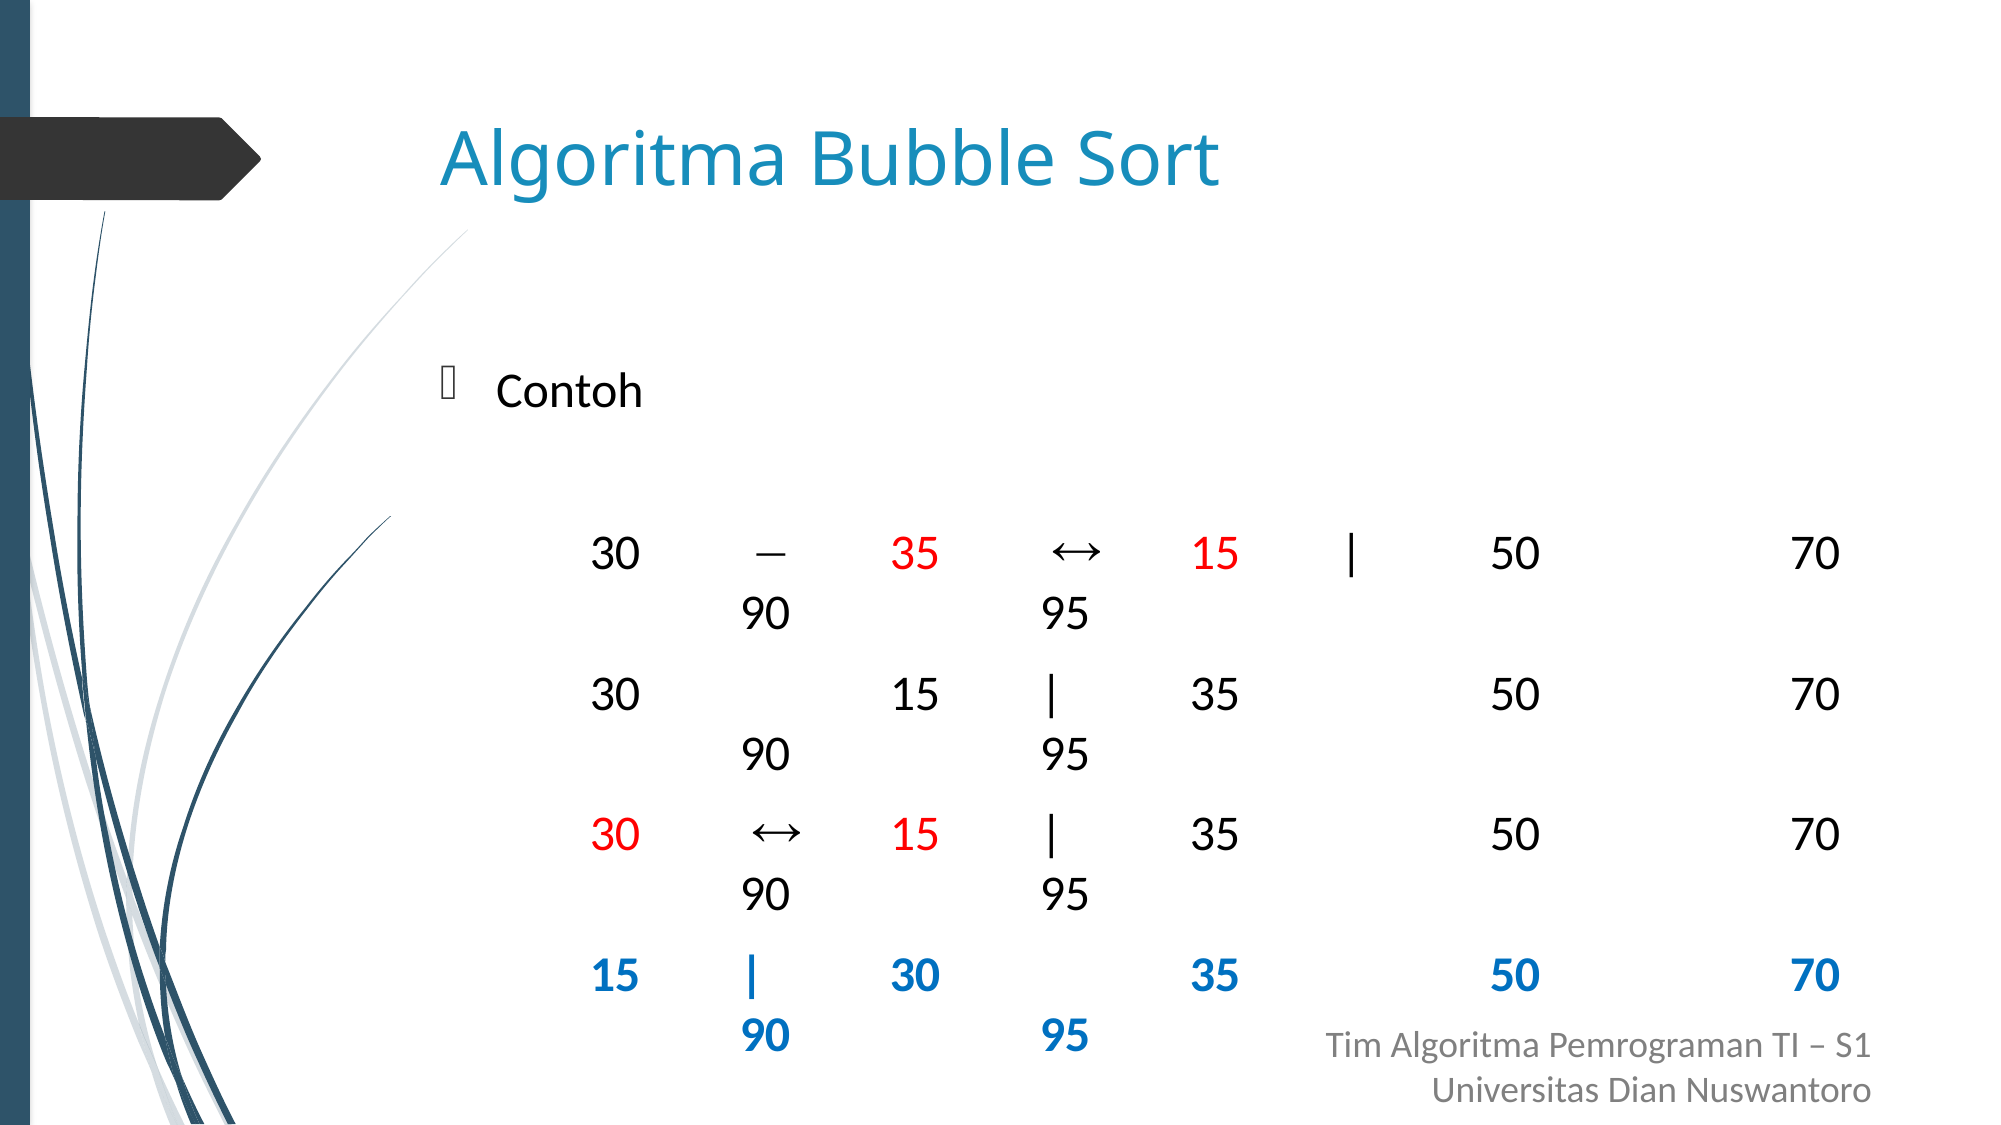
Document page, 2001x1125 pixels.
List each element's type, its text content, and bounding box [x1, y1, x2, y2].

title Algoritma Bubble Sort [425, 102, 1888, 313]
list Contoh 30  35  15 | 50 70 90 95 30 15 | 35 50 70 90 95 30  15 | 35 50 70 90 95 15 | 30 35 50 70 90 95 [424, 350, 1888, 970]
